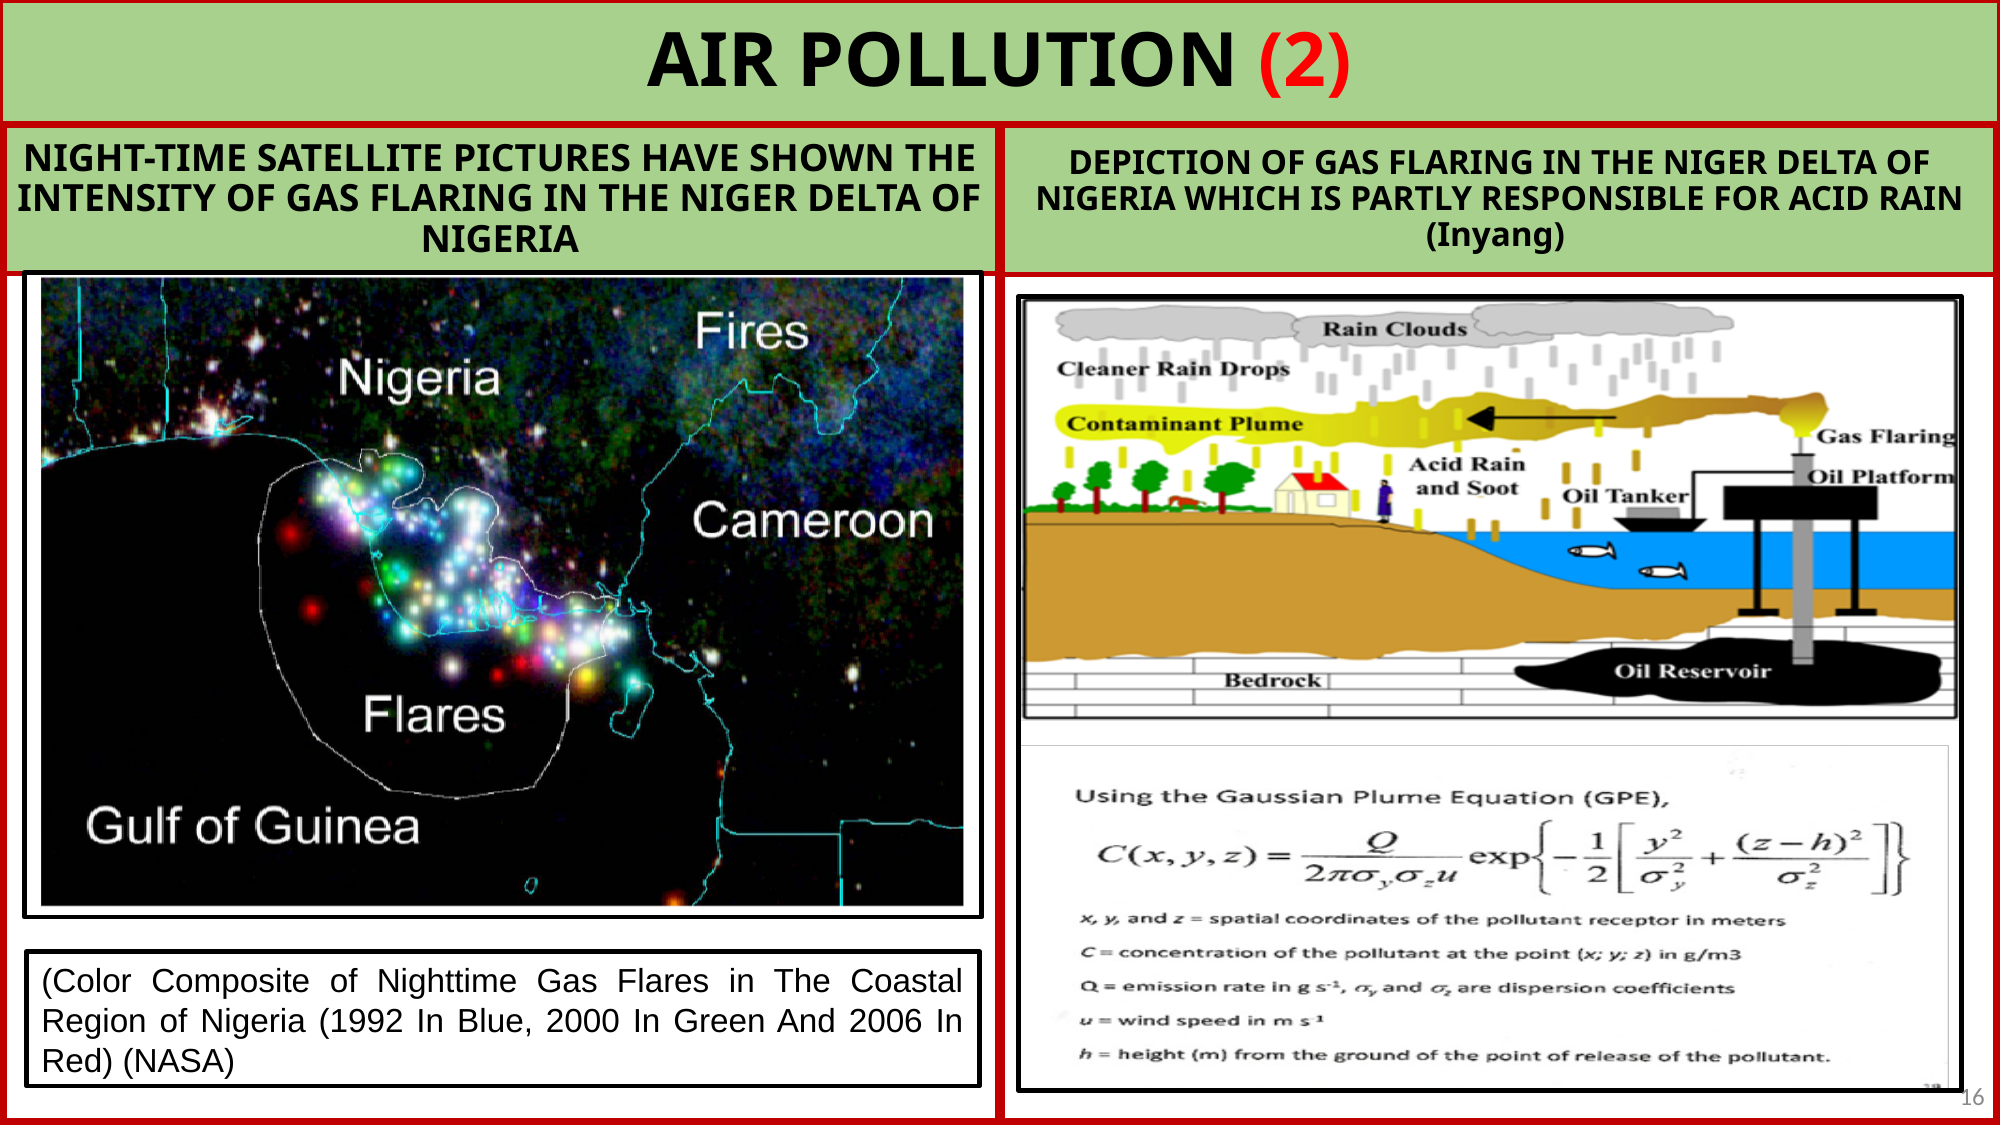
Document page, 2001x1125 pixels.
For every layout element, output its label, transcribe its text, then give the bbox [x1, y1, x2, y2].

text_box AIR POLLUTION (2) [0, 0, 2000, 125]
picture [1020, 298, 1960, 1088]
text_box [0, 125, 2000, 1125]
picture [26, 274, 980, 915]
